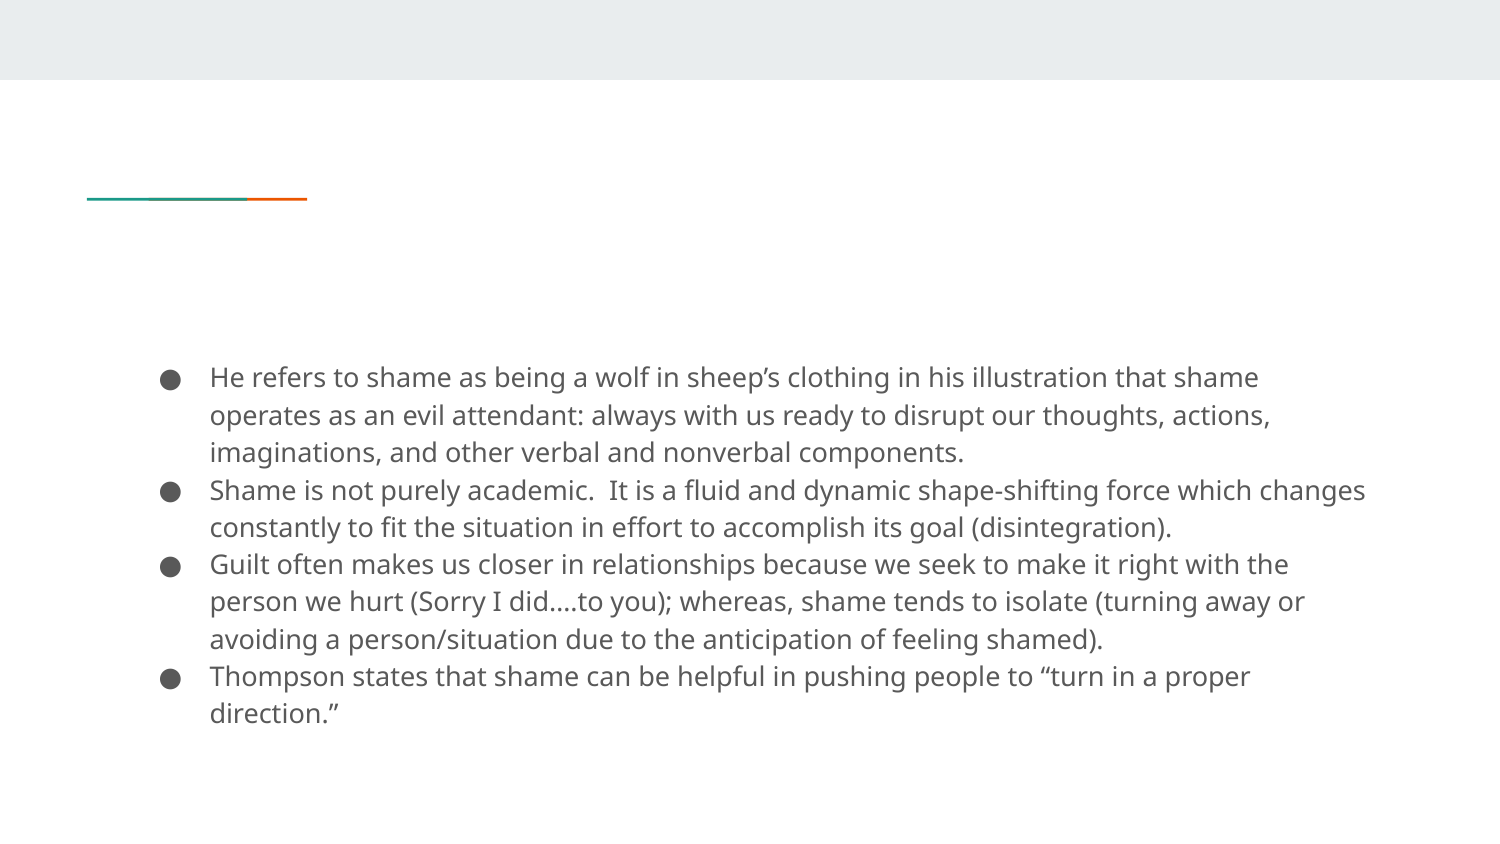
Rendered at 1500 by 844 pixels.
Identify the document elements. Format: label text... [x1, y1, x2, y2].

list He refers to shame as being a wolf in sheep’s clothing in his illustration that shame operates as an evil attendant: always with us ready to disrupt our thoughts, actions, imaginations, and other verbal and nonverbal components. Shame is not purely academic. It is a fluid and dynamic shape-shifting force which changes constantly to fit the situation in effort to accomplish its goal (disintegration). Guilt often makes us closer in relationships because we seek to make it right with the person we hurt (Sorry I did….to you); whereas, shame tends to isolate (turning away or avoiding a person/situation due to the anticipation of feeling shamed). Thompson states that shame can be helpful in pushing people to “turn in a proper direction.” [119, 341, 1381, 712]
